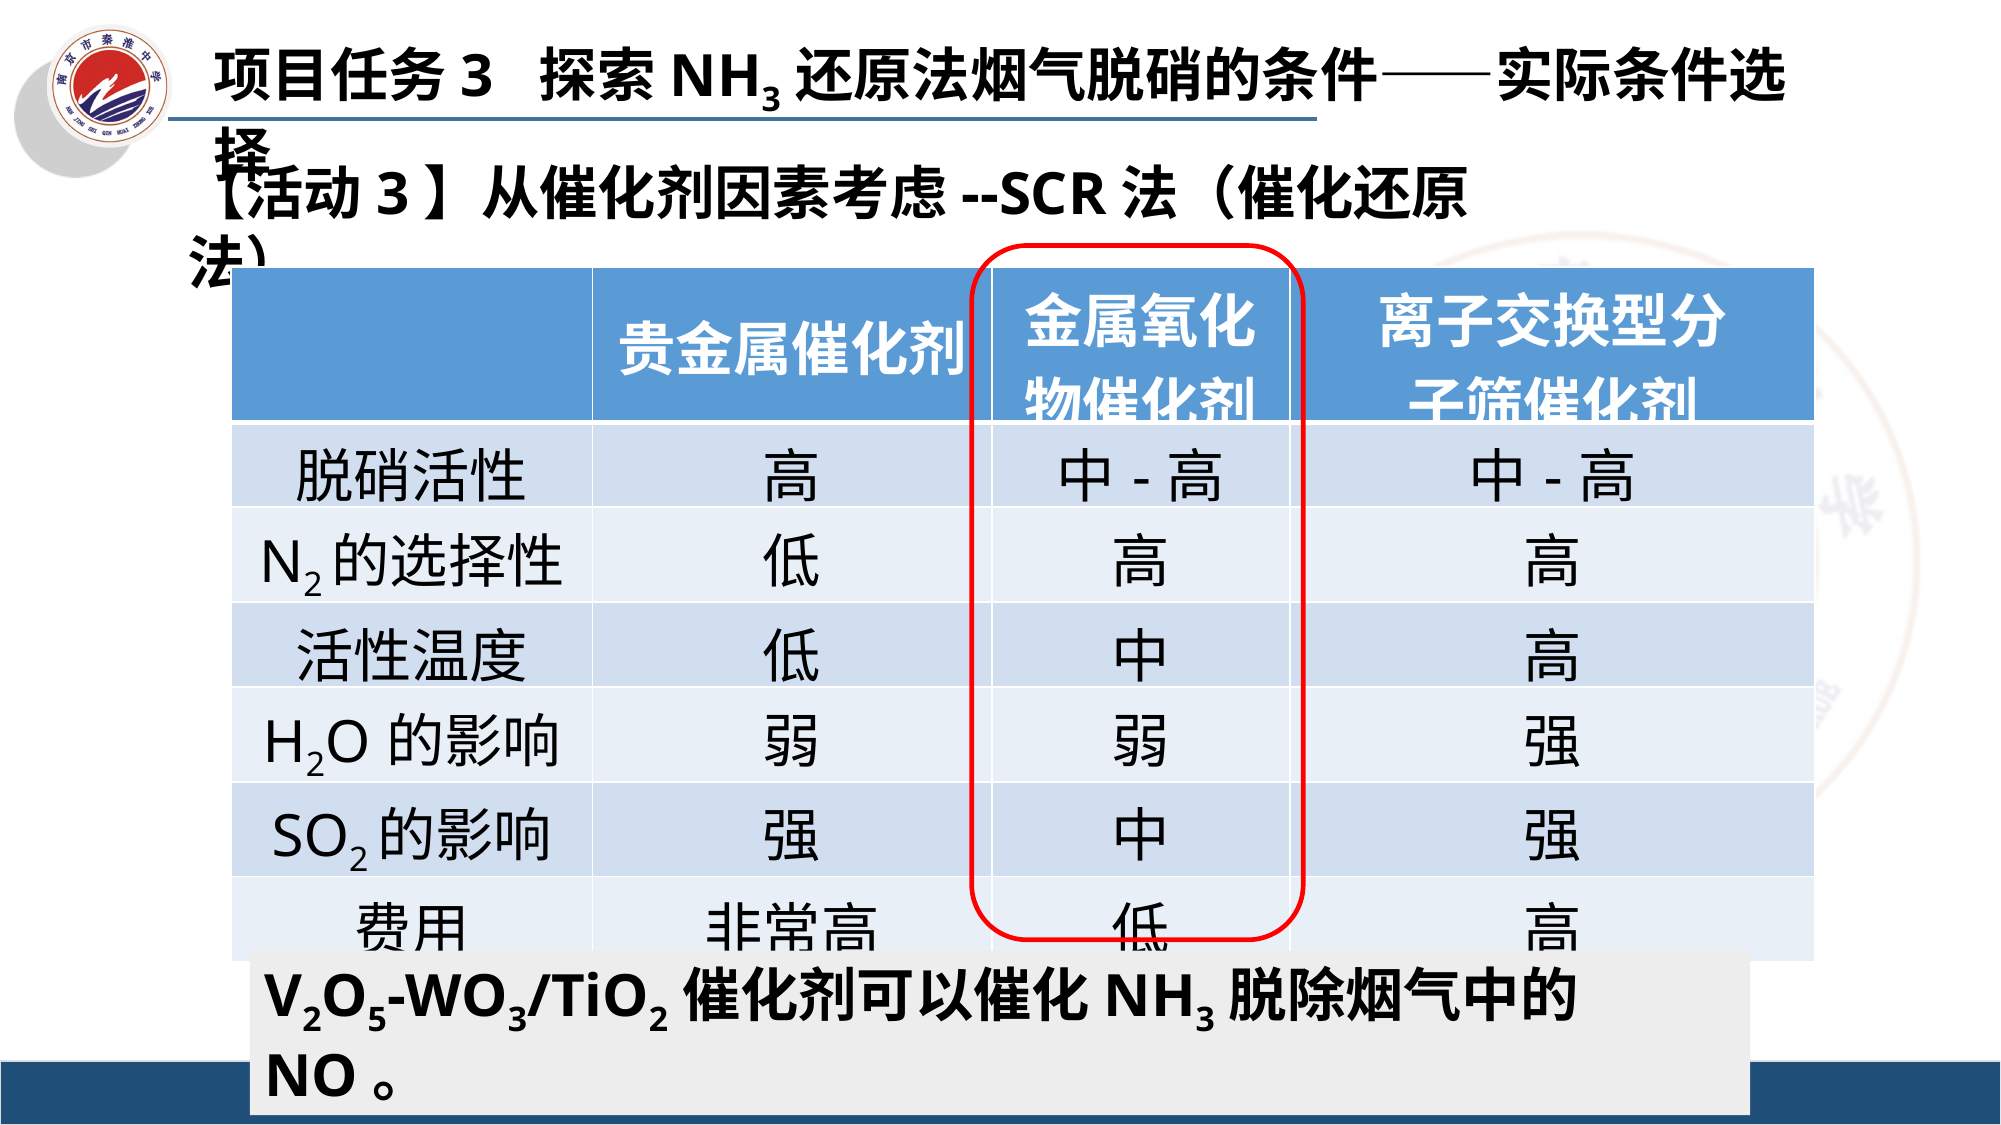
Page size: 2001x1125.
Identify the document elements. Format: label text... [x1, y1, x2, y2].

table_cell 弱 [593, 688, 970, 781]
table_cell 高 [1291, 877, 1814, 961]
text_box 【活动3】从催化剂因素考虑--SCR法（催化还原法） [172, 149, 1582, 304]
table_cell 中-高 [1305, 425, 1814, 506]
picture [51, 28, 168, 144]
table_cell H2O的影响 [232, 688, 592, 781]
table_cell 低 [593, 508, 970, 601]
table_cell 脱硝活性 [232, 425, 592, 506]
table_cell 强 [593, 783, 970, 876]
table_header 离子交换型分 子筛催化剂 [1295, 268, 1814, 420]
table_cell 强 [1305, 688, 1814, 781]
table_cell 低 [993, 925, 1289, 950]
table_cell 强 [1305, 783, 1814, 876]
table_cell 高 [1305, 603, 1814, 686]
text_box [970, 244, 1305, 941]
table_header 贵金属催化剂 [593, 268, 980, 420]
table_cell 高 [1305, 508, 1814, 601]
table_cell 非常高 [593, 877, 991, 950]
table_header [232, 268, 592, 420]
table_cell N2的选择性 [232, 508, 592, 601]
table_cell 费用 [232, 877, 592, 961]
table_cell 高 [593, 425, 970, 506]
table_cell SO2的影响 [232, 783, 592, 876]
text_box V2O5-WO3/TiO2催化剂可以催化NH3脱除烟气中的NO。 [249, 950, 1751, 1116]
table_cell 低 [593, 603, 970, 686]
text_box 项目任务3 探索NH3还原法烟气脱硝的条件——实际条件选择 [198, 31, 1802, 126]
table_cell 活性温度 [232, 603, 592, 686]
